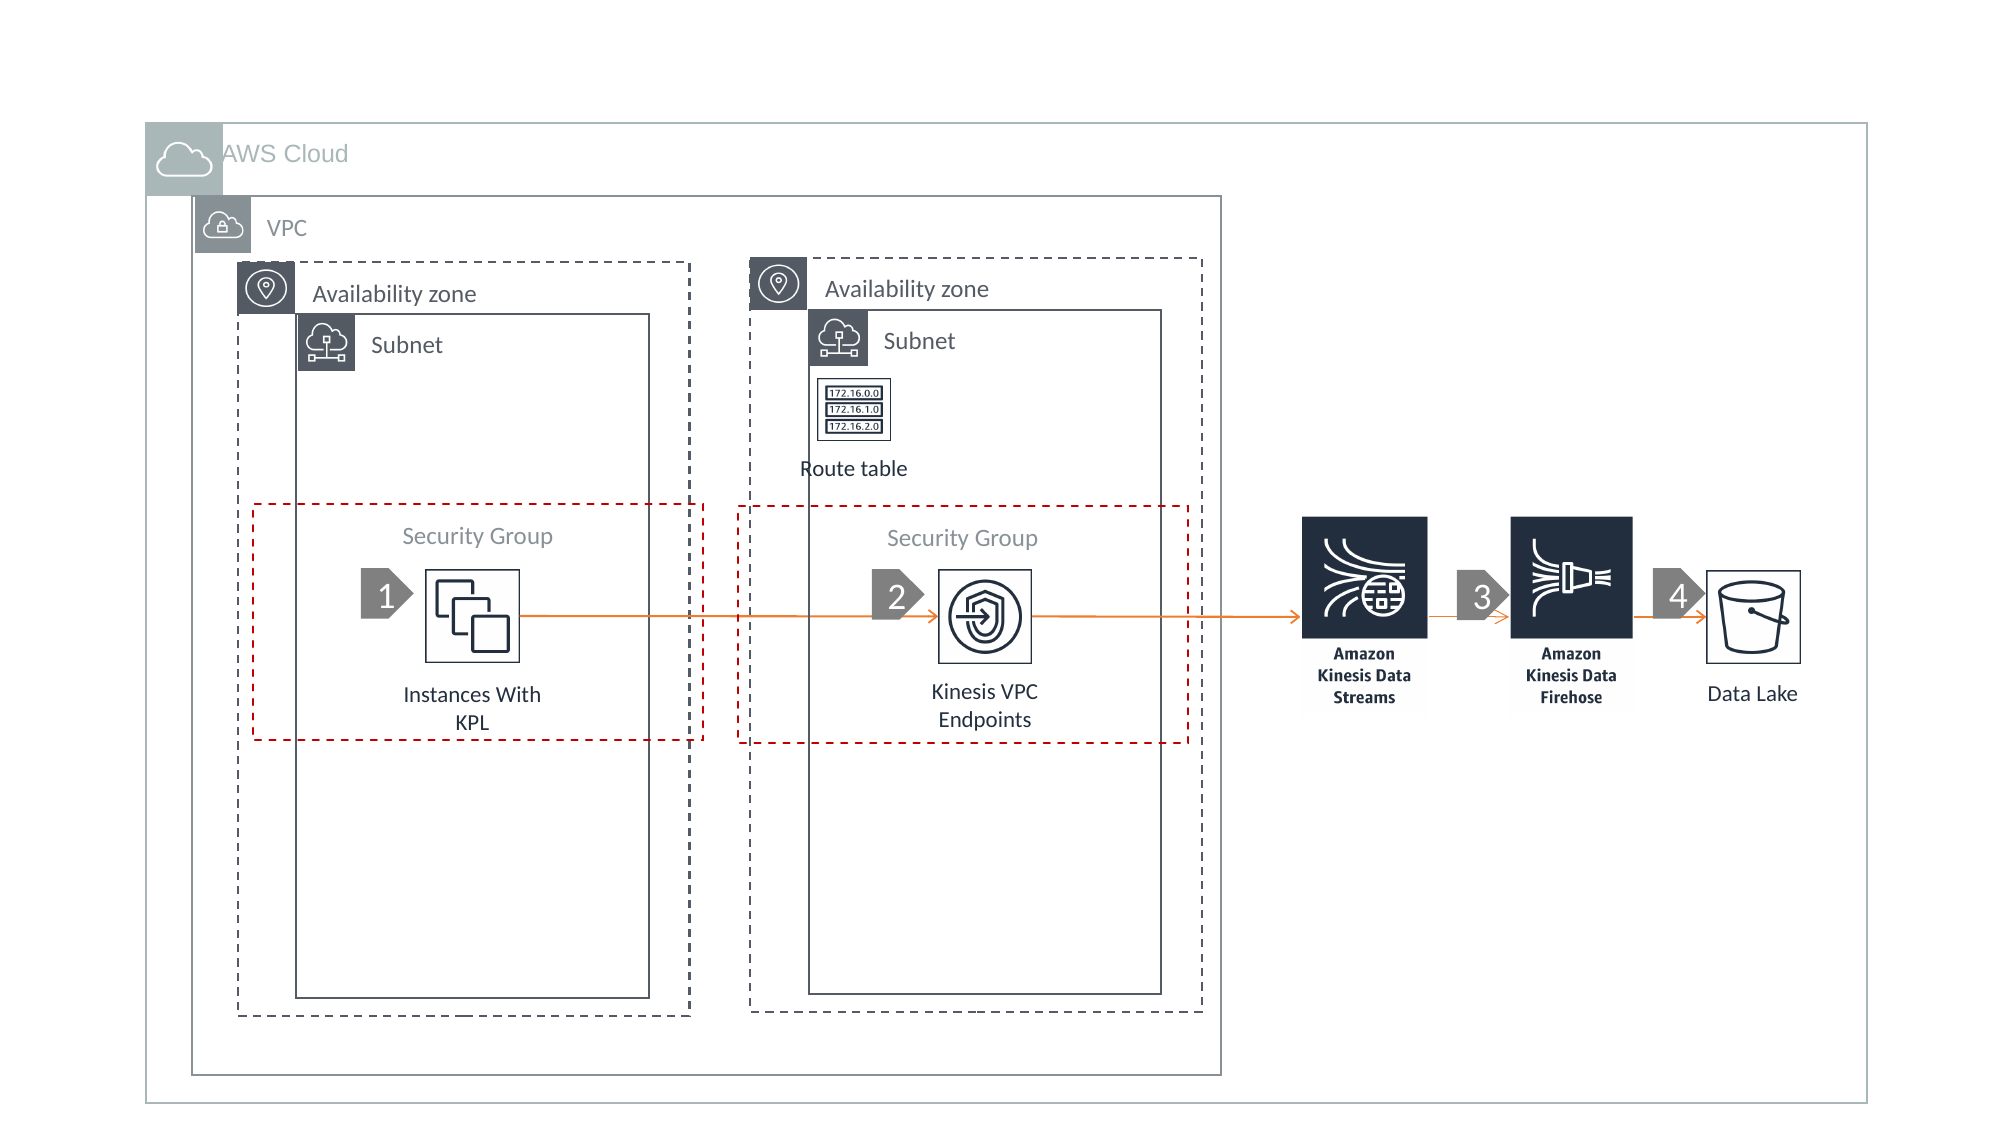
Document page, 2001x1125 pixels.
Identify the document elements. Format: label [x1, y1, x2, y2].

text_box [237, 262, 690, 1016]
text_box [1665, 570, 1842, 715]
picture [1300, 515, 1429, 718]
text_box [785, 378, 923, 475]
text_box [145, 122, 1867, 1103]
text_box [750, 257, 1203, 1012]
picture [1509, 515, 1635, 718]
picture [195, 196, 251, 253]
